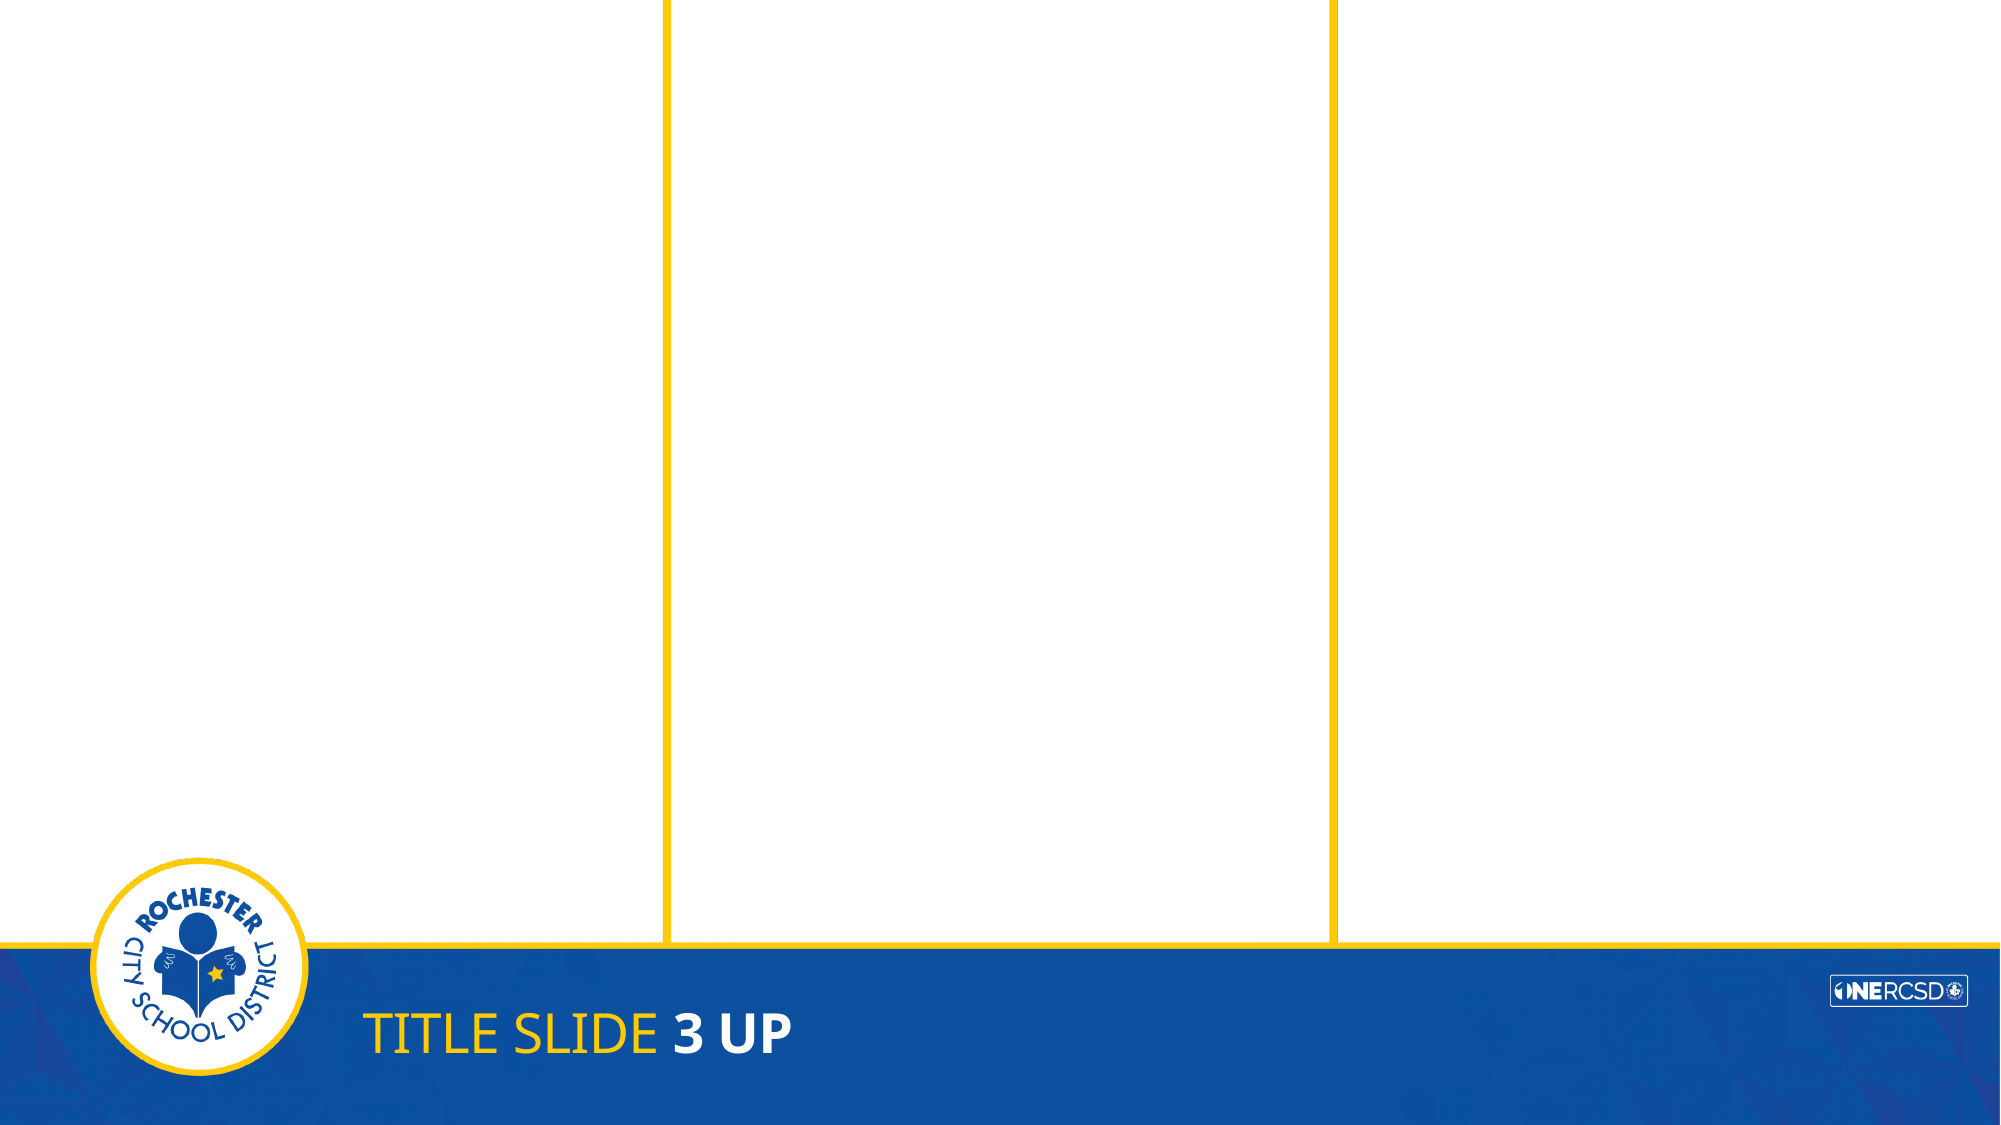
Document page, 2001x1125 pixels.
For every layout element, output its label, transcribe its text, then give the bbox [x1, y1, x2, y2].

list TITLE SLIDE 3 UP [347, 992, 1098, 1075]
picture [0, 0, 2000, 1125]
